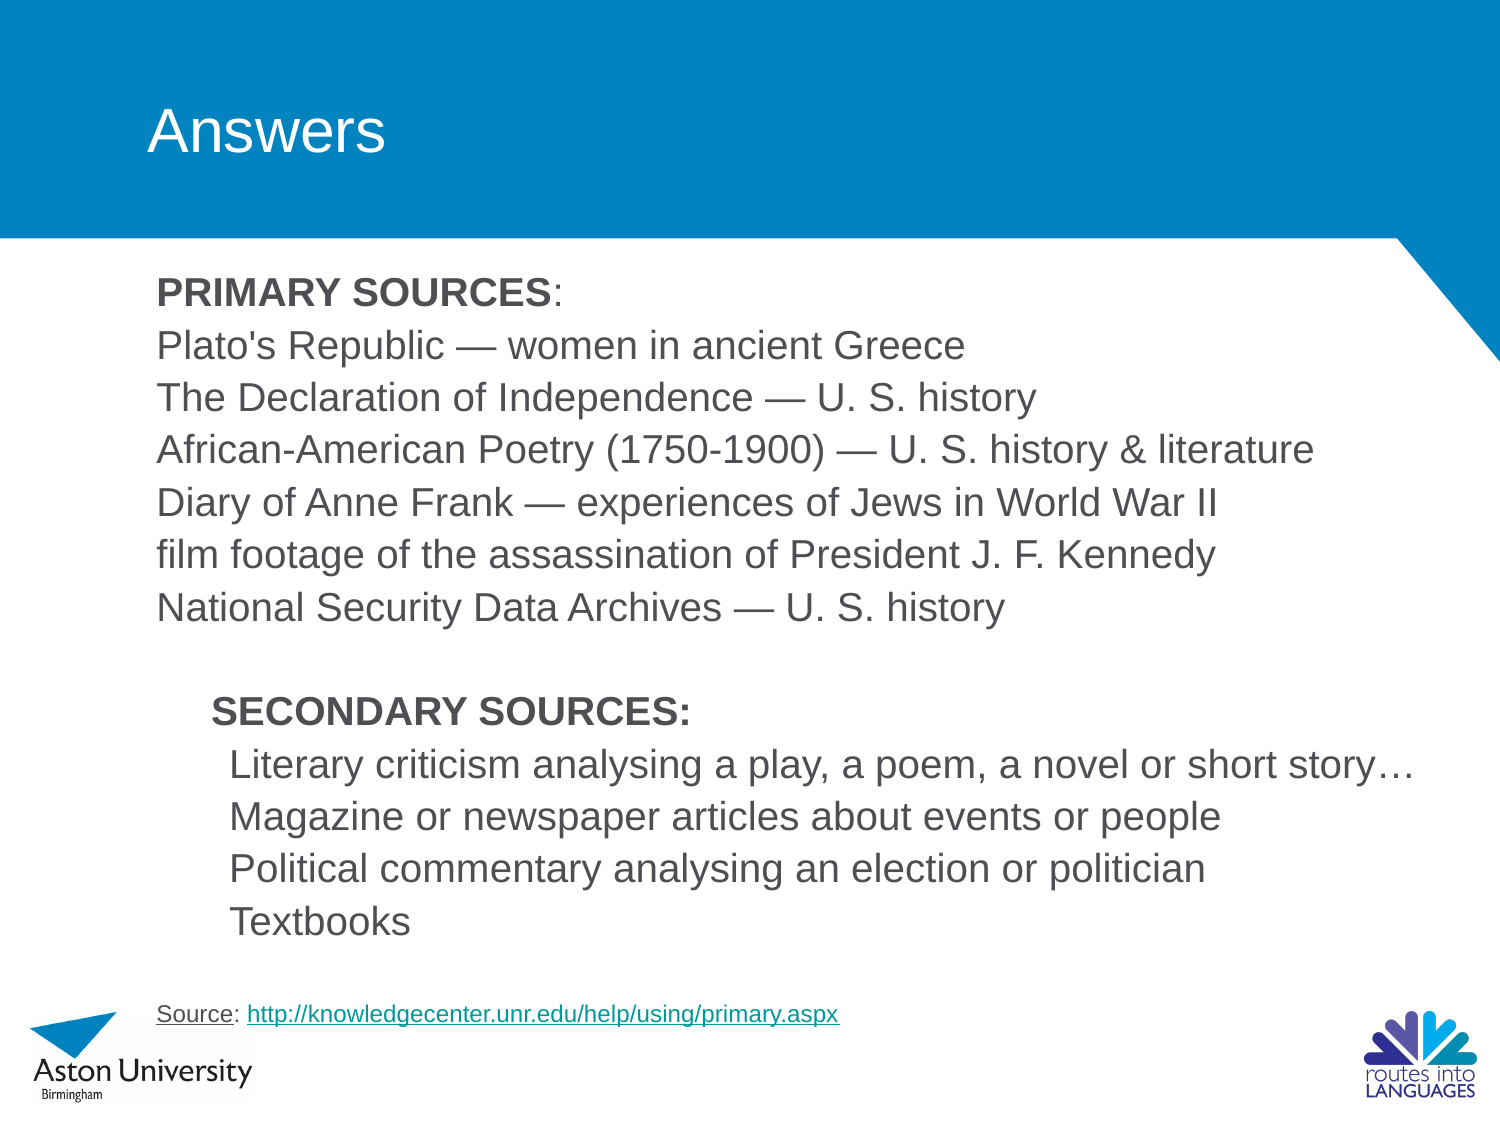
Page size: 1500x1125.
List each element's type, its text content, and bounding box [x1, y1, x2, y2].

picture [1363, 1011, 1477, 1102]
list PRIMARY SOURCES: Plato's Republic — women in ancient Greece The Declaration of Independence — U. S. history African-American Poetry (1750-1900) — U. S. history & literature Diary of Anne Frank — experiences of Jews in World War II film footage of the assassination of President J. F. Kennedy National Security Data Archives — U. S. history SECONDARY SOURCES: Literary criticism analysing a play, a poem, a novel or short story… Magazine or newspaper articles about events or people Political commentary analysing an election or politician Textbooks Source: http://knowledgecenter.unr.edu/help/using/primary.aspx [156, 262, 1426, 1063]
picture [28, 1011, 253, 1103]
title Answers [147, 89, 1389, 175]
